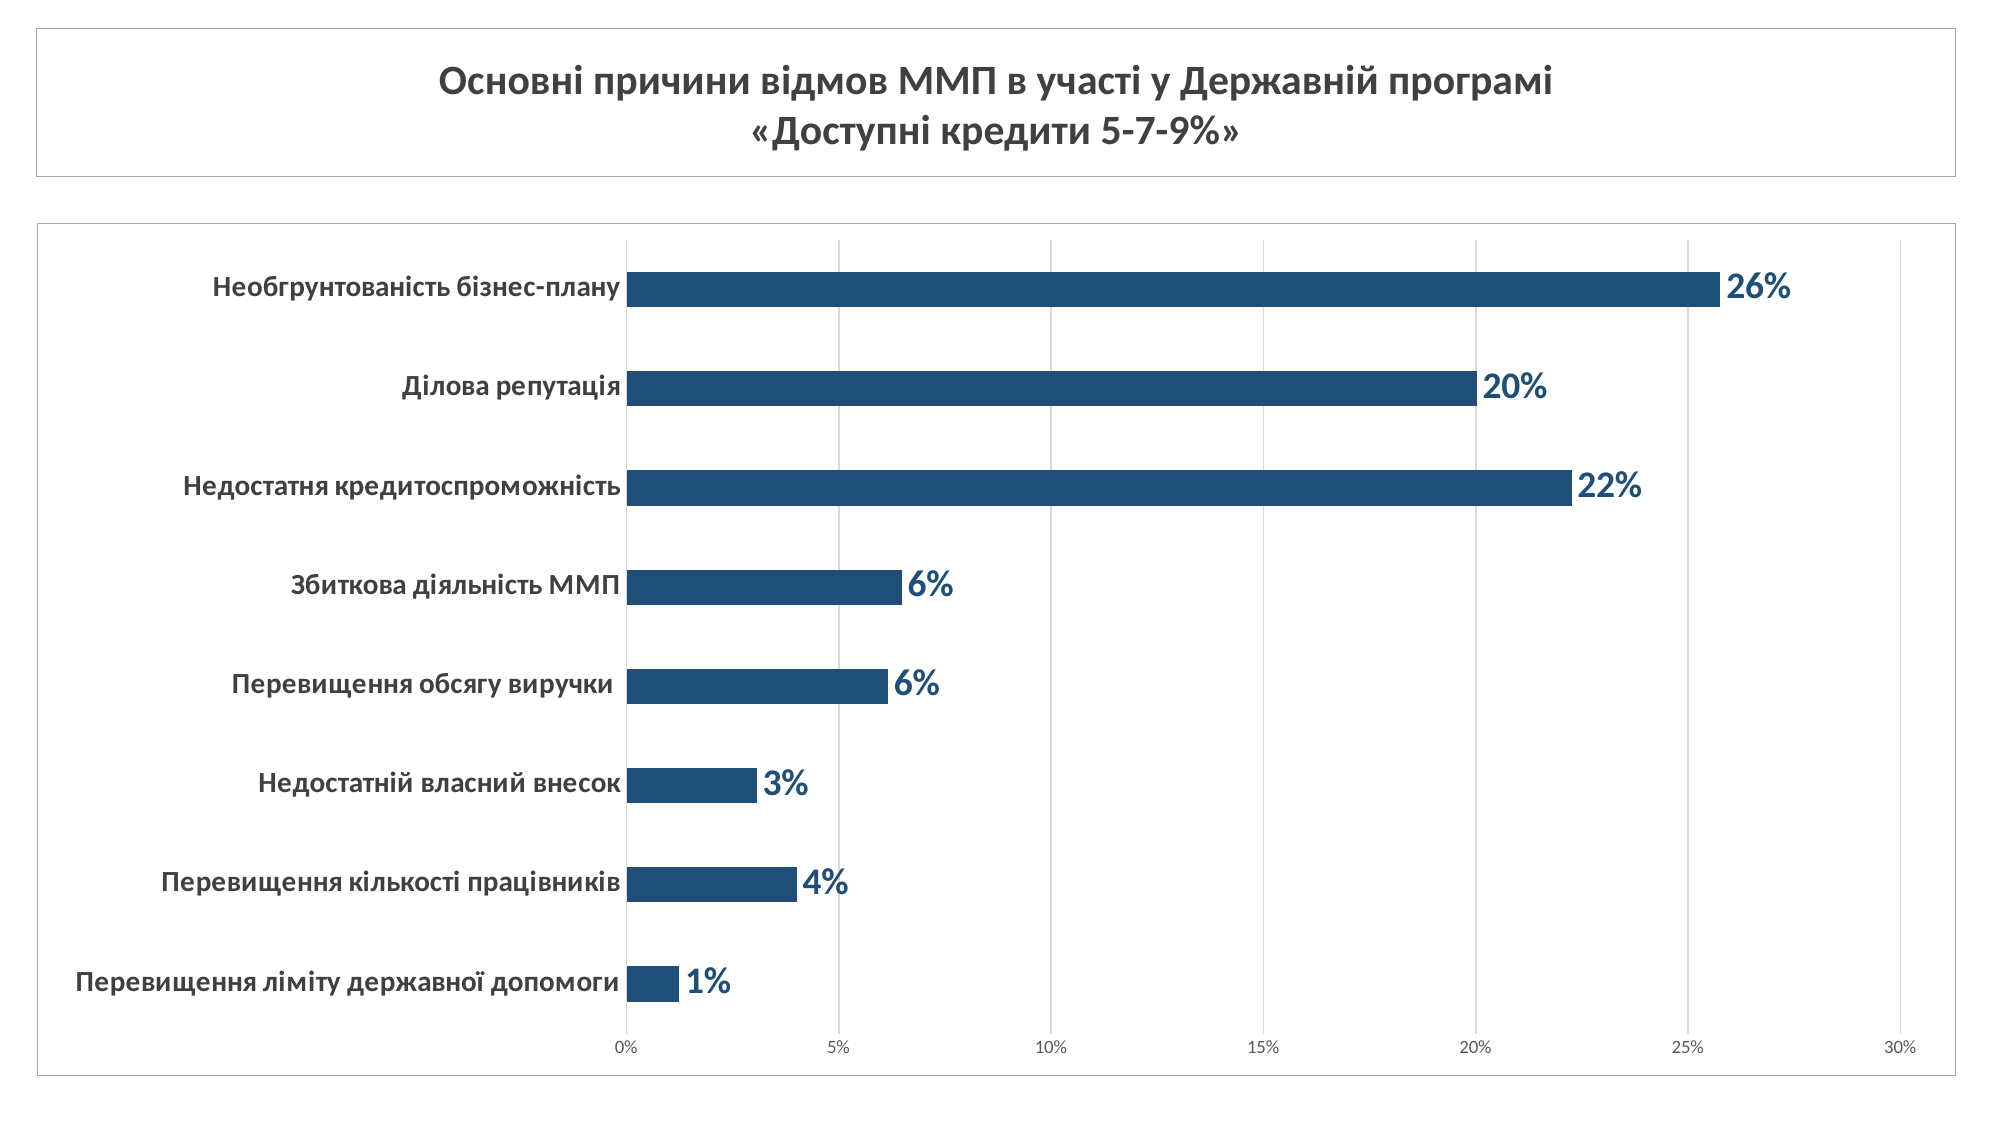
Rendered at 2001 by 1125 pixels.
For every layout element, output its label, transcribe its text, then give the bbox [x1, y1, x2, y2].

chart [36, 222, 1956, 1076]
text_box Основні причини відмов ММП в участі у Державній програмі «Доступні кредити 5-7-9%» [36, 28, 1957, 177]
